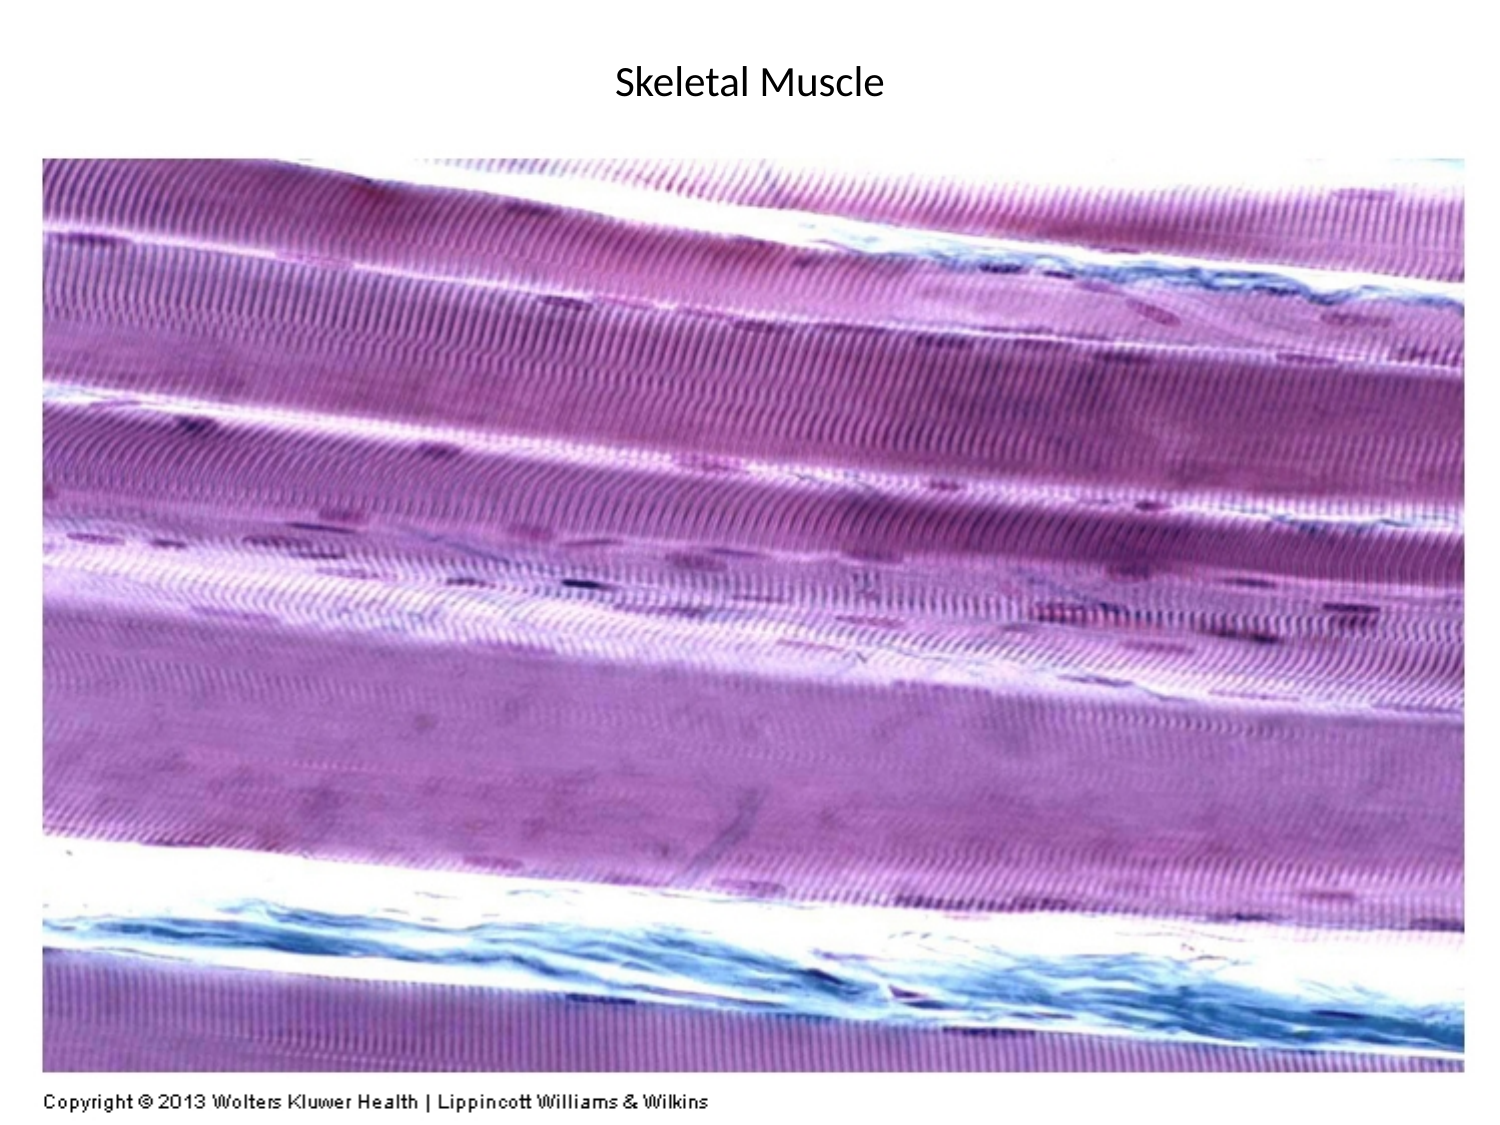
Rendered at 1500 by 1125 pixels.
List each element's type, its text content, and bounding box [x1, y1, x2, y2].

title Skeletal Muscle [75, 45, 1425, 113]
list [33, 149, 1476, 1124]
